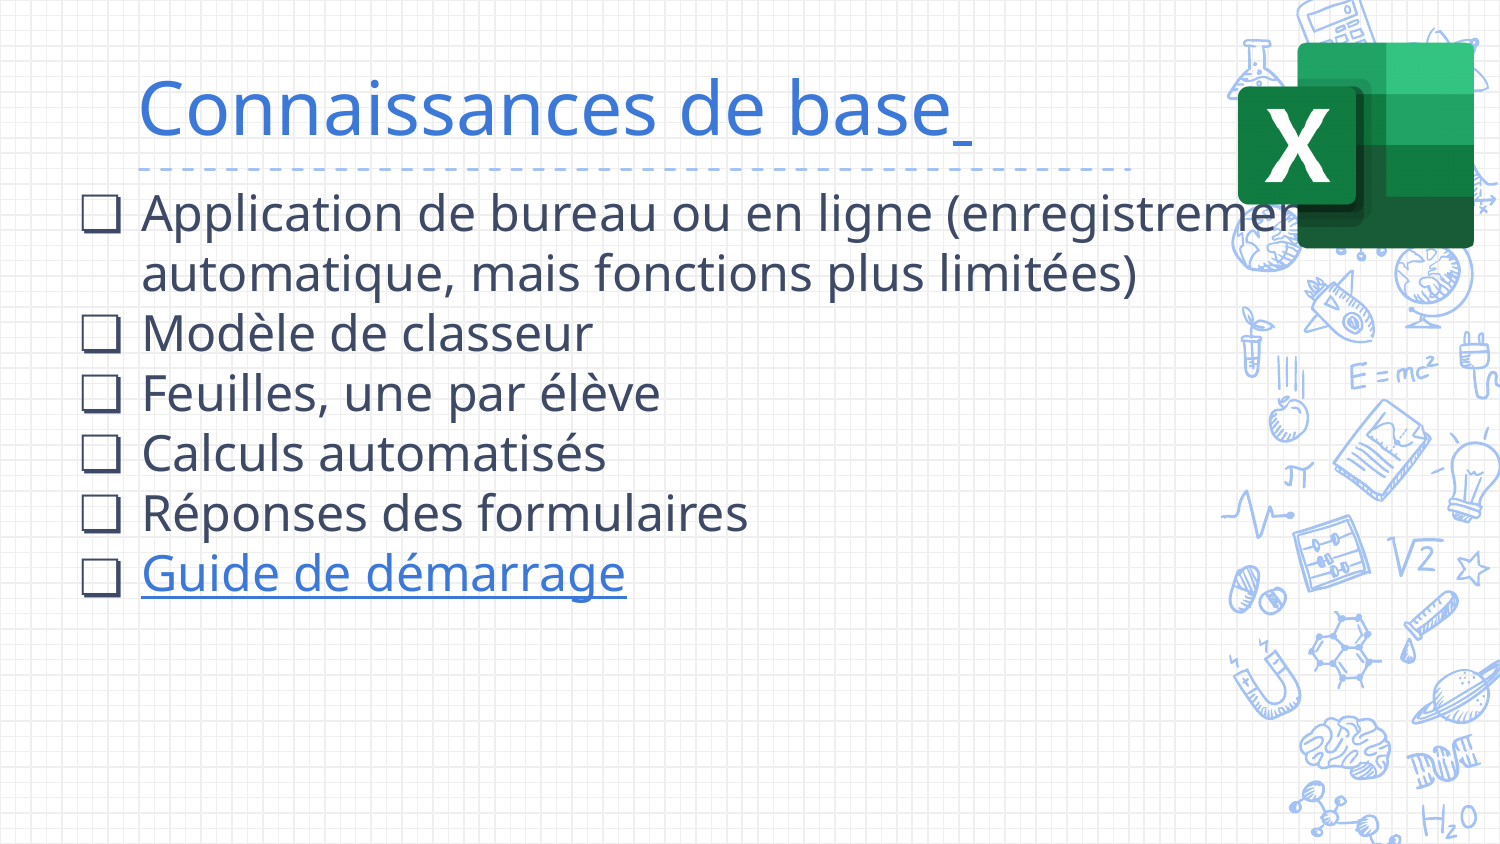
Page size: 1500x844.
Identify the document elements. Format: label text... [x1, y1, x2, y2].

title Connaissances de base [122, 36, 1130, 166]
picture [1237, 27, 1474, 263]
list Application de bureau ou en ligne (enregistrement automatique, mais fonctions plus limitées) Modèle de classeur Feuilles, une par élève Calculs automatisés Réponses des formulaires Guide de démarrage [51, 166, 1382, 504]
